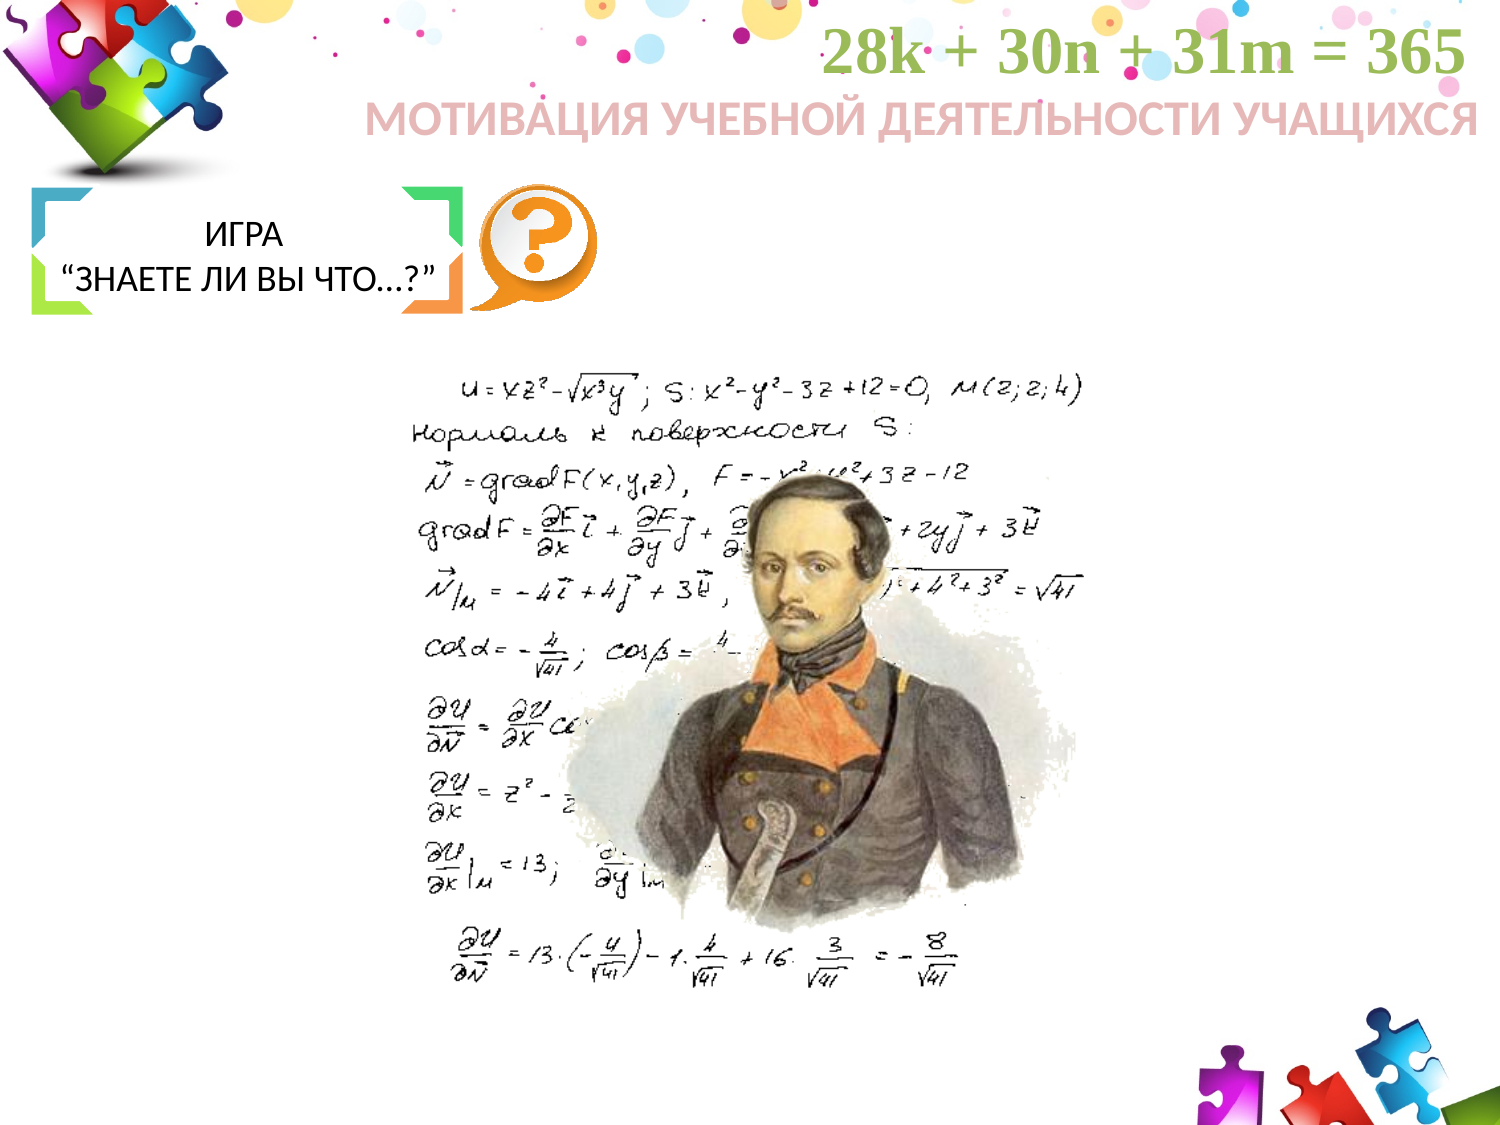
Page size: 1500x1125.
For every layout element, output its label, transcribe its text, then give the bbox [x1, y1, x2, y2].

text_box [395, 360, 1190, 1006]
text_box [29, 184, 462, 317]
text_box МОТИВАЦИЯ УЧЕБНОЙ ДЕЯТЕЛЬНОСТИ УЧАЩИХСЯ [349, 78, 1495, 154]
text_box 28k + 30n + 31m = 365 [807, 0, 1498, 95]
picture [0, 0, 1500, 1125]
